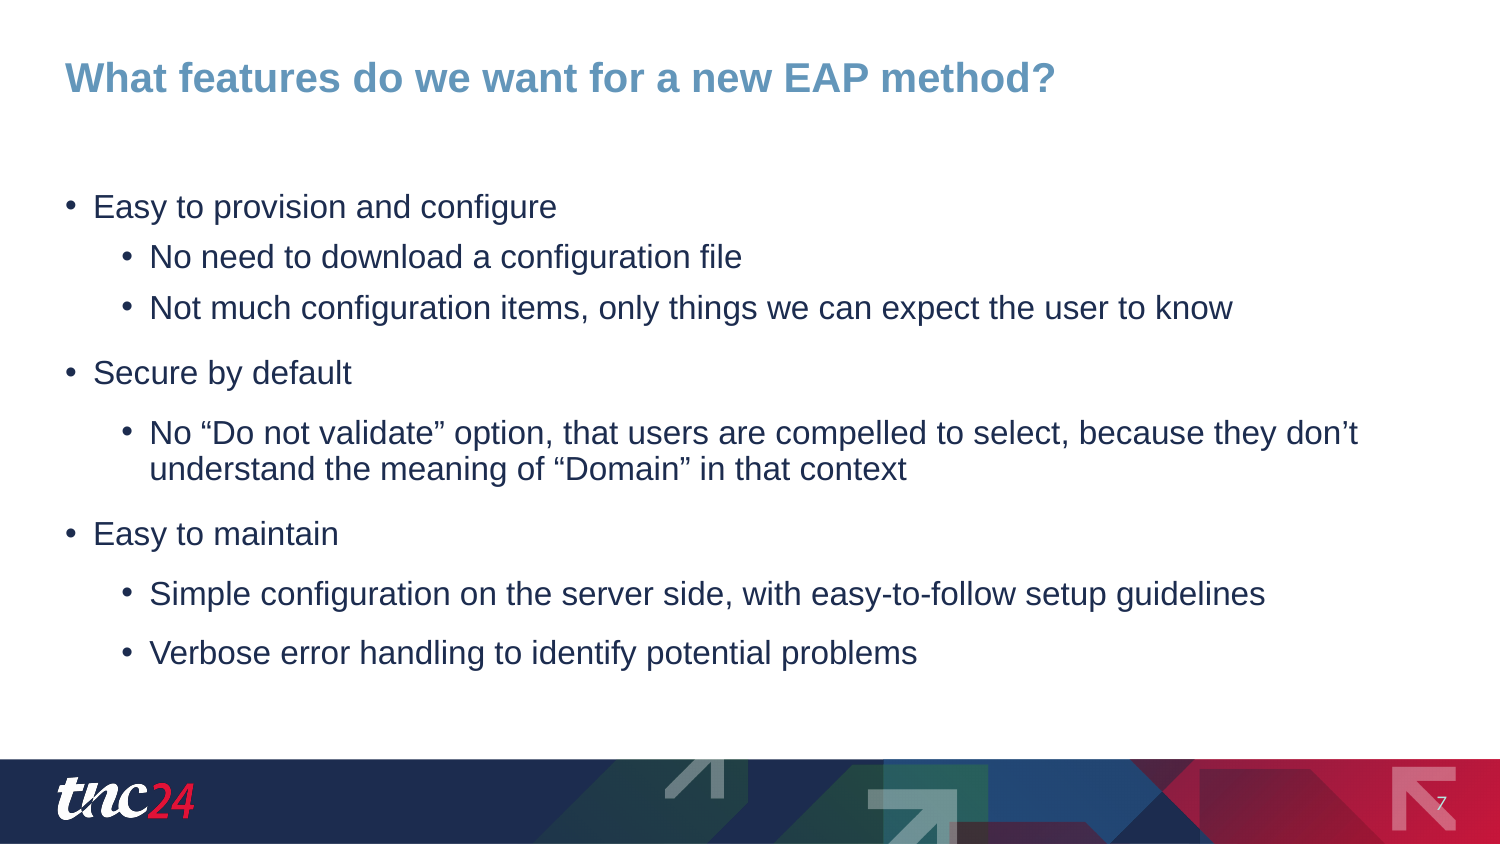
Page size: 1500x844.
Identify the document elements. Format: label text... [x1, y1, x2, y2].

slide_number 7 [1427, 782, 1457, 822]
text_box Easy to provision and configure No need to download a configuration file Not much configuration items, only things we can expect the user to know Secure by default No “Do not validate” option, that users are compelled to select, because they don’t understand the meaning of “Domain” in that context Easy to maintain Simple configuration on the server side, with easy-to-follow setup guidelines Verbose error handling to identify potential problems [57, 182, 1442, 672]
title What features do we want for a new EAP method? [57, 21, 1442, 136]
picture [57, 777, 225, 823]
picture [527, 759, 1500, 844]
